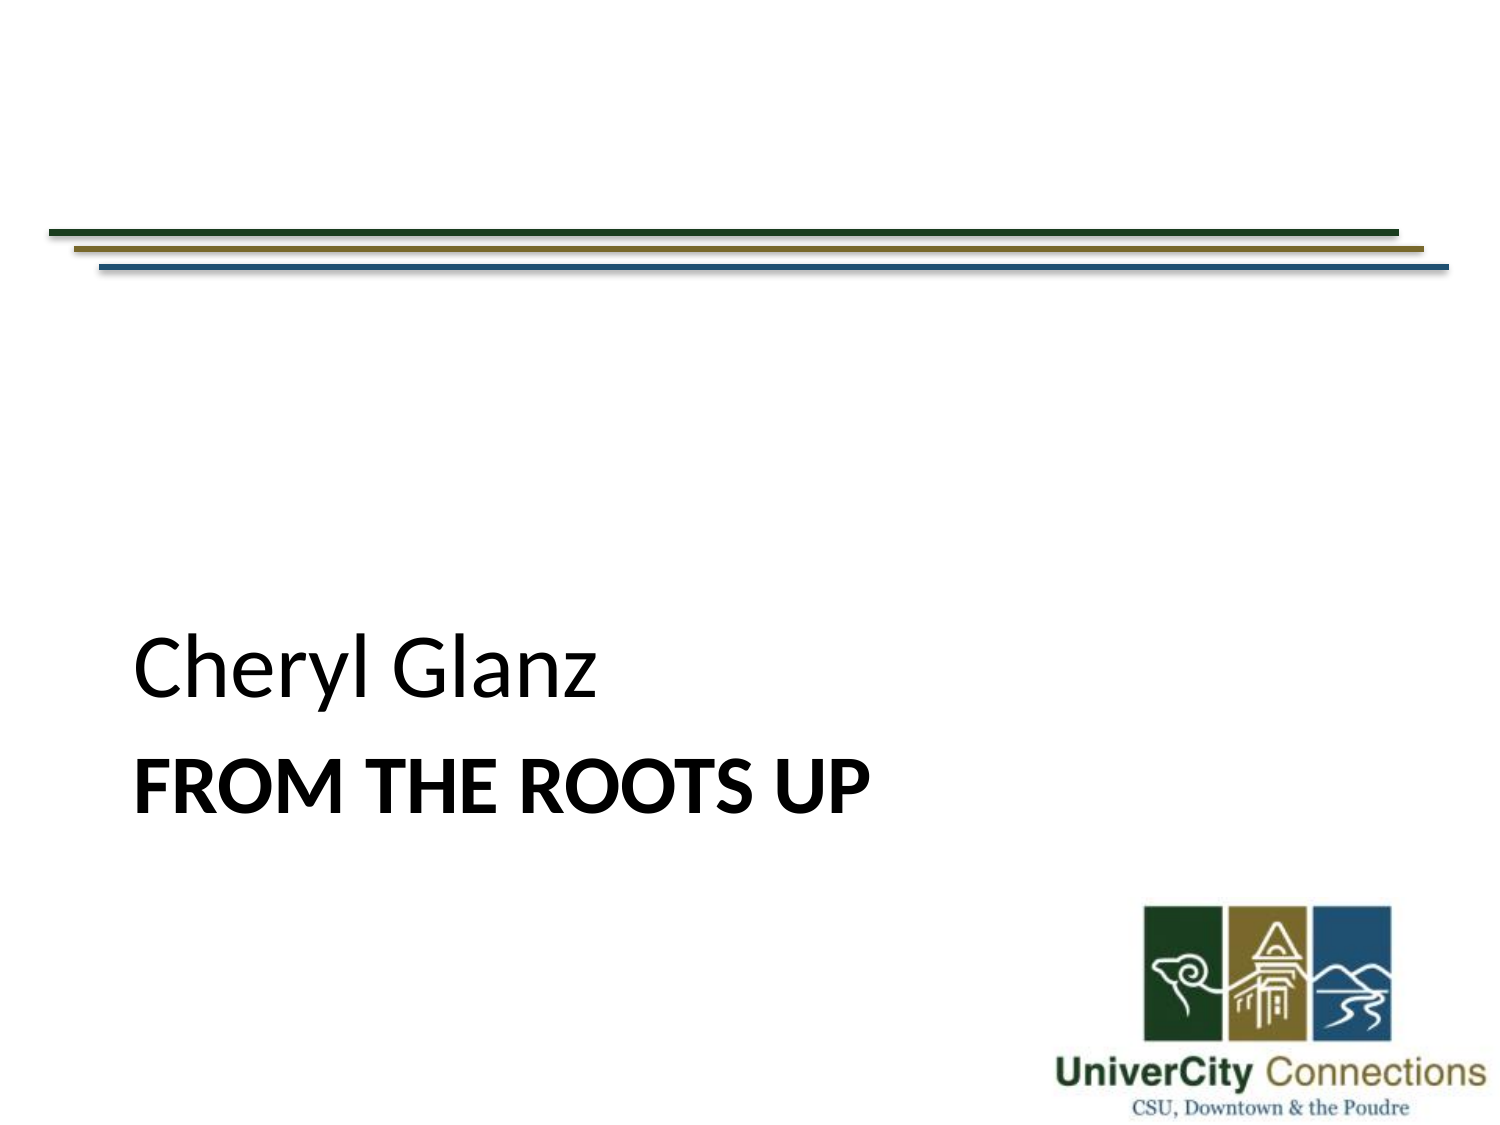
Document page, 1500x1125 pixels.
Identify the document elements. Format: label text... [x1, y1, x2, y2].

picture [1029, 897, 1500, 1125]
title From the roots up [118, 723, 1394, 947]
list Cheryl Glanz [118, 476, 1394, 723]
